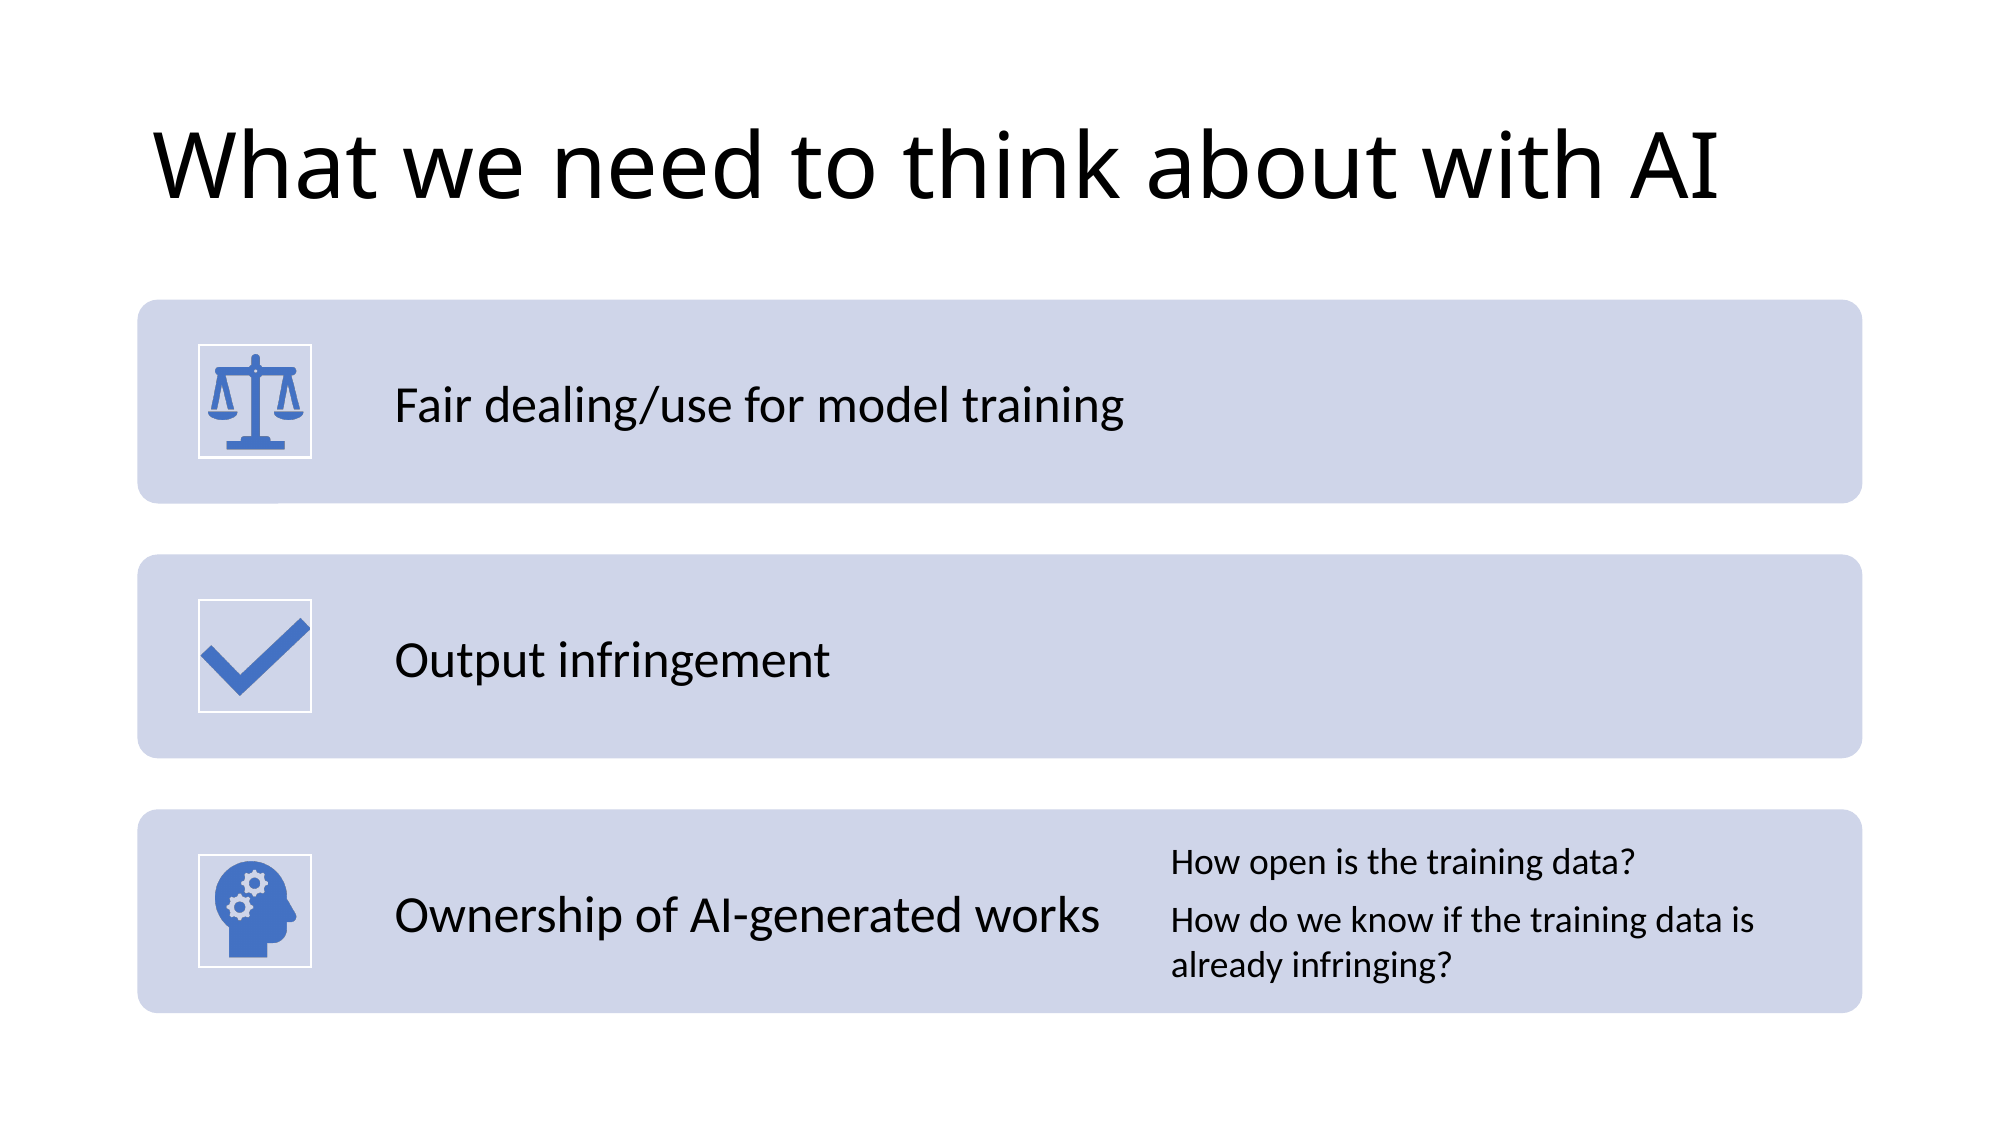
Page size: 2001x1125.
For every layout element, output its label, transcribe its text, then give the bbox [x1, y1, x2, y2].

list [137, 299, 1863, 1014]
title What we need to think about with AI [137, 59, 1863, 278]
